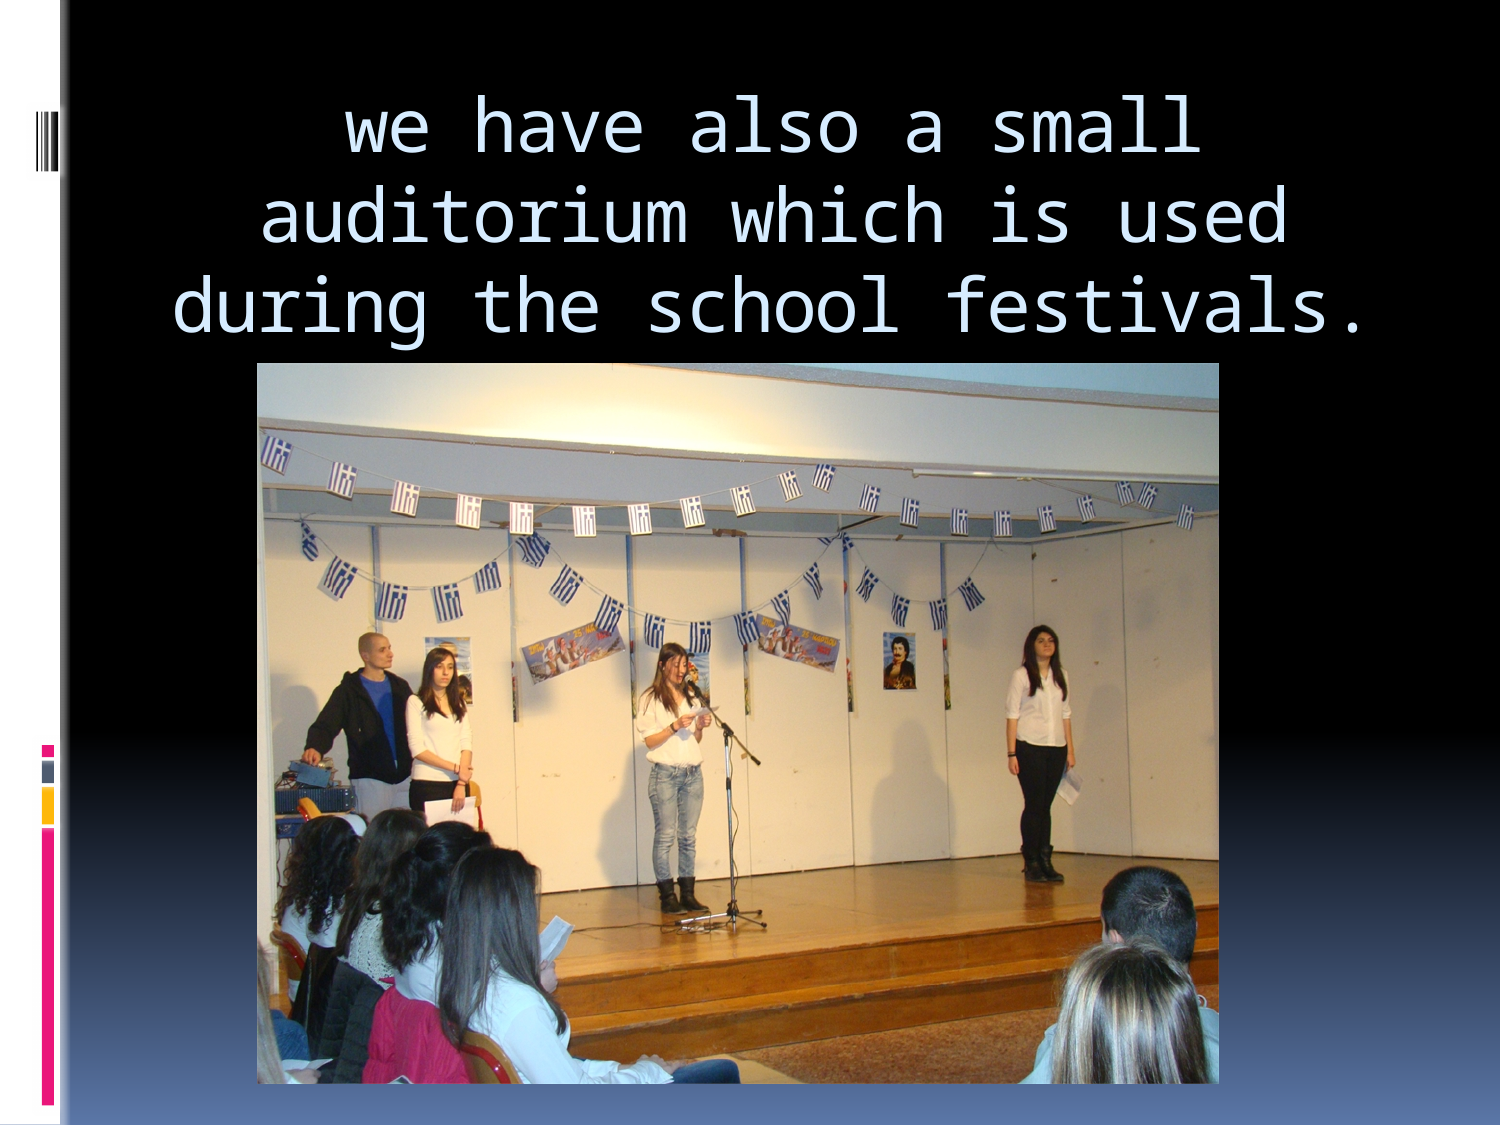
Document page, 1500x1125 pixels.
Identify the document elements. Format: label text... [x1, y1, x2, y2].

picture [257, 362, 1220, 1085]
title we have also a small auditorium which is used during the school festivals. [105, 70, 1442, 247]
